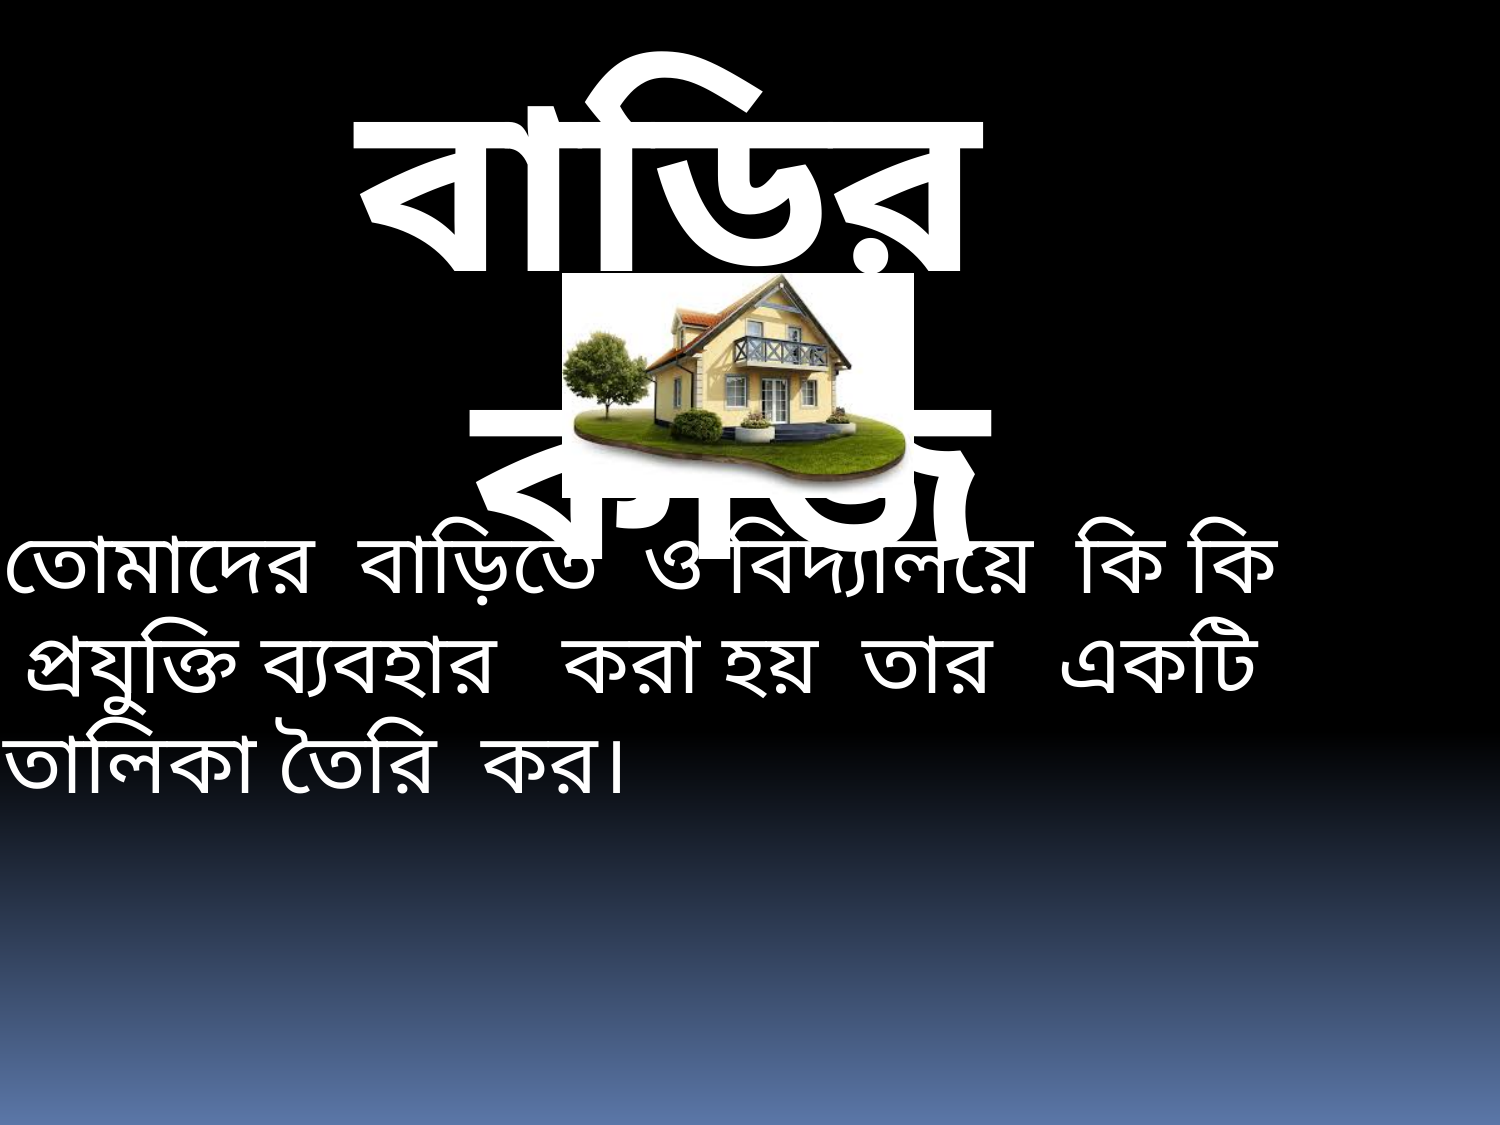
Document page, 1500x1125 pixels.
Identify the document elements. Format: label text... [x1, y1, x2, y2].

text_box বাড়ির কাজ [124, 24, 1338, 615]
picture [562, 273, 915, 499]
text_box তোমাদের বাড়িতে ও বিদ্যালয়ে কি কি প্রযুক্তি ব্যবহার করা হয় তার একটি তালিকা তৈরি কর। [0, 503, 1336, 818]
